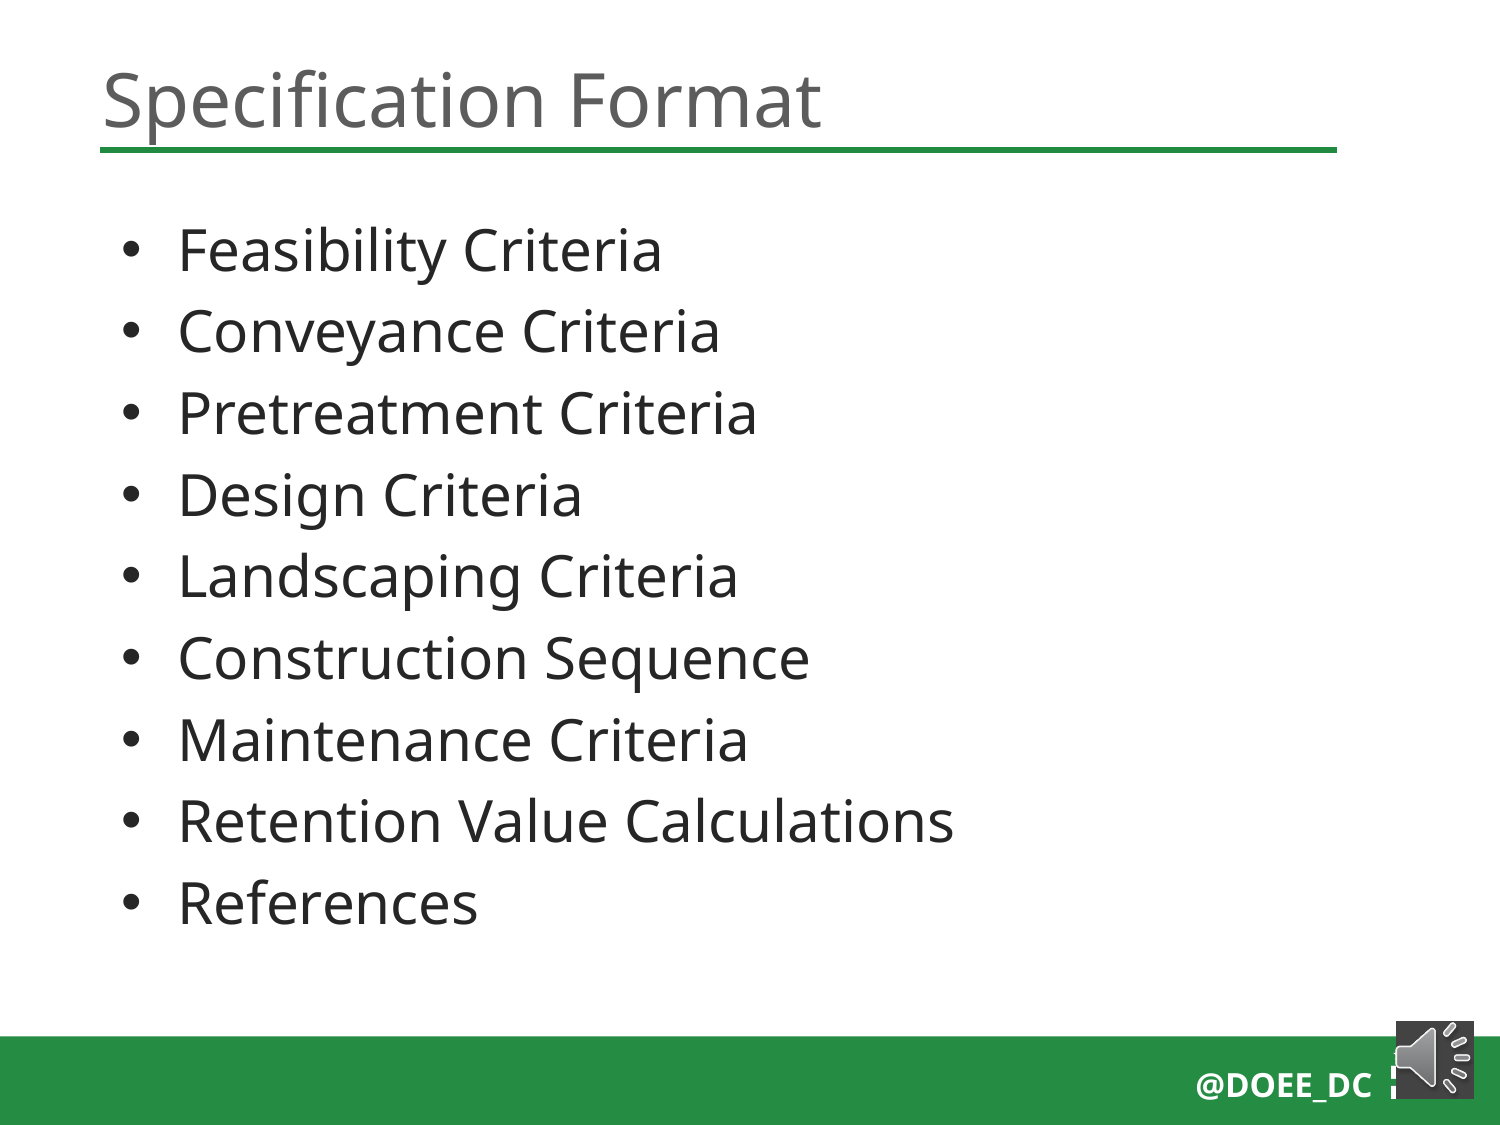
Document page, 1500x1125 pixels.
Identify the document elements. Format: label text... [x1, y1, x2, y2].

text_box [0, 1034, 1500, 1125]
text_box Feasibility Criteria Conveyance Criteria Pretreatment Criteria Design Criteria Landscaping Criteria Construction Sequence Maintenance Criteria Retention Value Calculations References [106, 205, 1400, 920]
text_box @DOEE_DC [1162, 1056, 1388, 1112]
text_box @DC [1174, 1051, 1382, 1056]
picture [1387, 1019, 1476, 1104]
text_box Specification Format [87, 45, 1438, 233]
